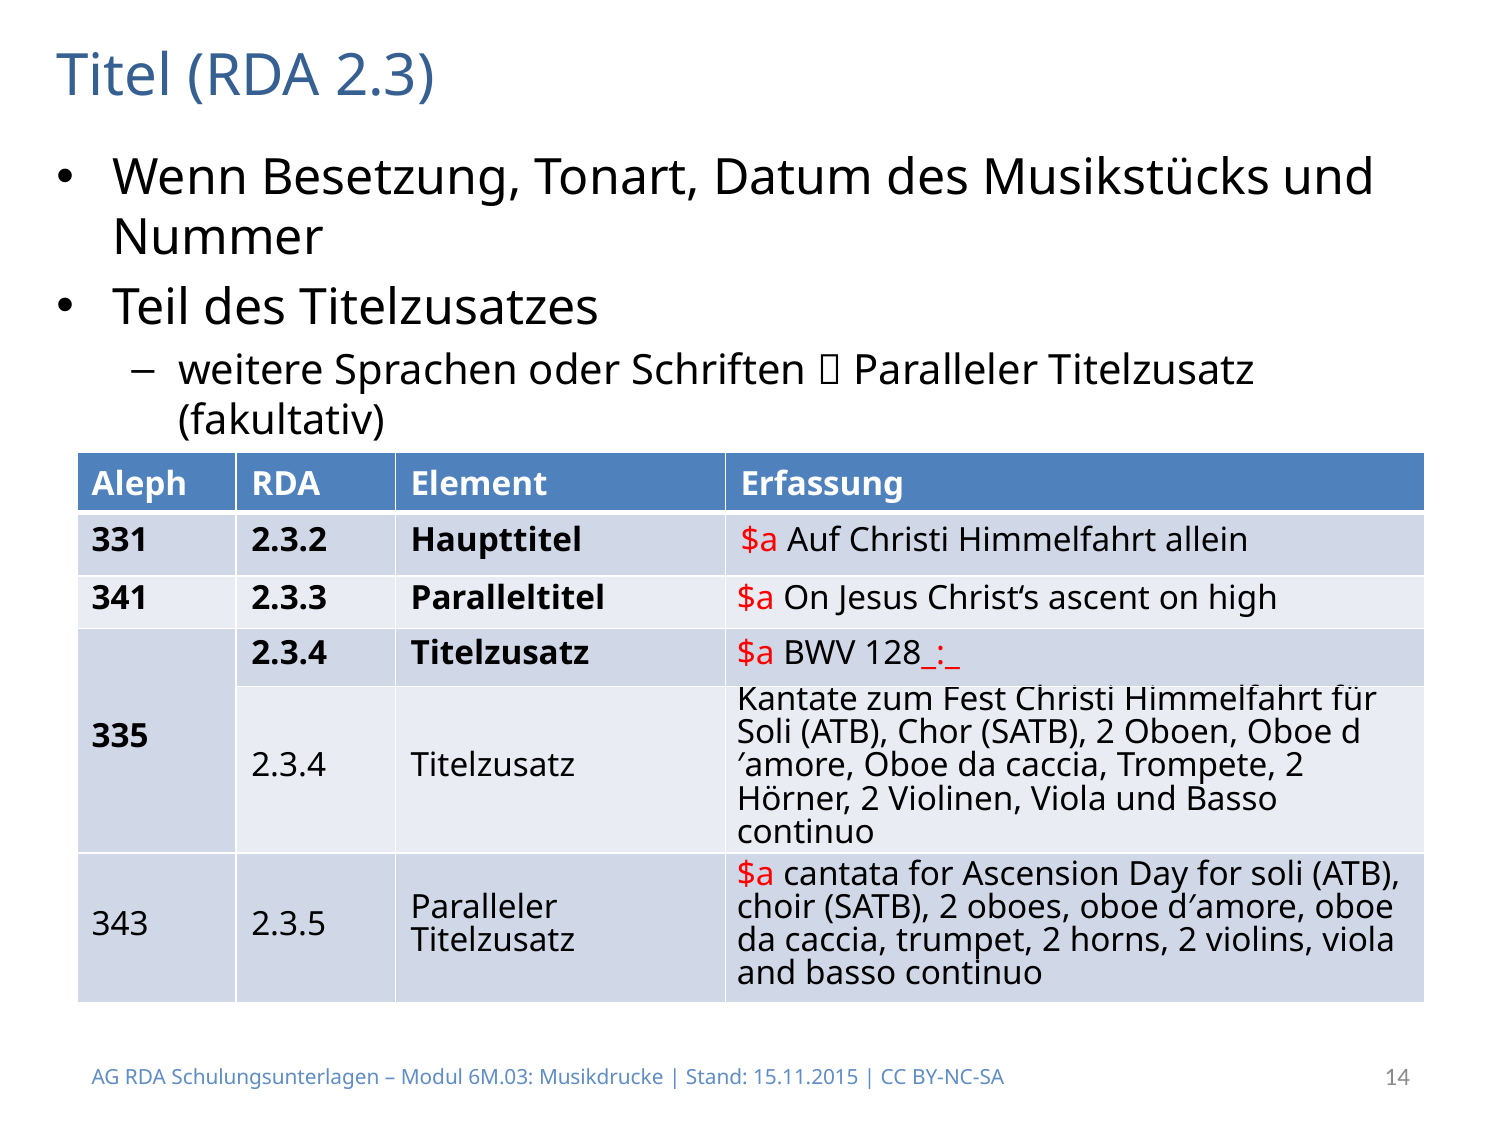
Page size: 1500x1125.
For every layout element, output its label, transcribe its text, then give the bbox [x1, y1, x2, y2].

table_cell Paralleltitel [396, 577, 725, 628]
table_cell $a On Jesus Christ‘s ascent on high [726, 577, 1424, 628]
title Titel (RDA 2.3) [41, 30, 1459, 114]
table_cell 331 [78, 515, 235, 575]
table_cell Paralleler Titelzusatz [396, 854, 725, 1002]
table_cell Kantate zum Fest Christi Himmelfahrt für Soli (ATB), Chor (SATB), 2 Oboen, Oboe d′amore, Oboe da caccia, Trompete, 2 Hörner, 2 Violinen, Viola und Basso continuo [726, 687, 1424, 852]
table_cell 2.3.3 [237, 577, 395, 628]
table_header RDA [237, 453, 395, 510]
table_cell $a BWV 128_:_ [726, 629, 1424, 686]
table_cell Titelzusatz [396, 687, 725, 852]
table_header Aleph [78, 453, 235, 510]
table_cell 343 [78, 854, 235, 1002]
table_cell 335 [78, 629, 235, 852]
footer AG RDA Schulungsunterlagen – Modul 6M.03: Musikdrucke | Stand: 15.11.2015 | CC BY-NC-SA [76, 1045, 1187, 1106]
table_cell 2.3.2 [237, 515, 395, 575]
table_cell 341 [78, 577, 235, 628]
table_cell 2.3.4 [237, 687, 395, 852]
table_header Element [396, 453, 725, 510]
table_cell Haupttitel [396, 515, 725, 575]
slide_number 14 [1187, 1045, 1425, 1106]
table_cell Titelzusatz [396, 629, 725, 686]
table_cell 2.3.4 [237, 629, 395, 686]
table_cell $a Auf Christi Himmelfahrt allein [726, 515, 1424, 575]
table_cell $a cantata for Ascension Day for soli (ATB), choir (SATB), 2 oboes, oboe d′amore, oboe da caccia, trumpet, 2 horns, 2 violins, viola and basso continuo [726, 854, 1424, 1002]
list Wenn Besetzung, Tonart, Datum des Musikstücks und Nummer Teil des Titelzusatzes weitere Sprachen oder Schriften  Paralleler Titelzusatz (fakultativ) [41, 137, 1459, 1035]
table_header Erfassung [726, 453, 1424, 510]
table_cell 2.3.5 [237, 854, 395, 1002]
